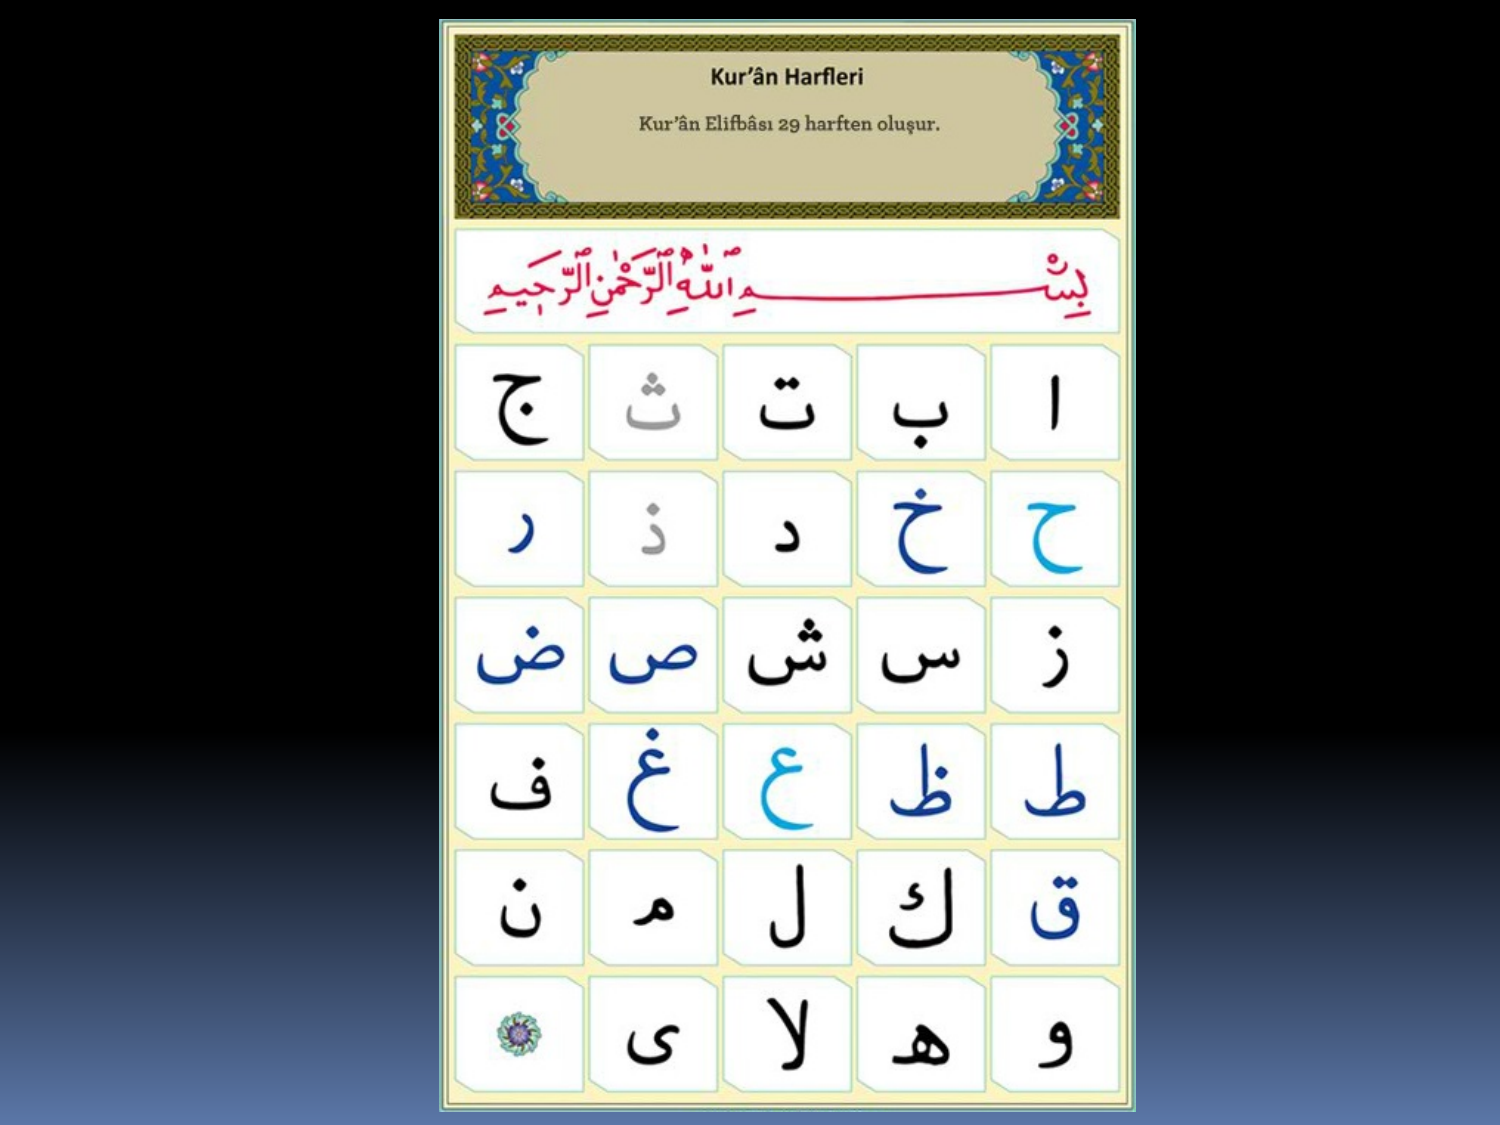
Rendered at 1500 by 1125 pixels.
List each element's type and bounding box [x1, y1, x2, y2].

picture [438, 18, 1137, 1113]
